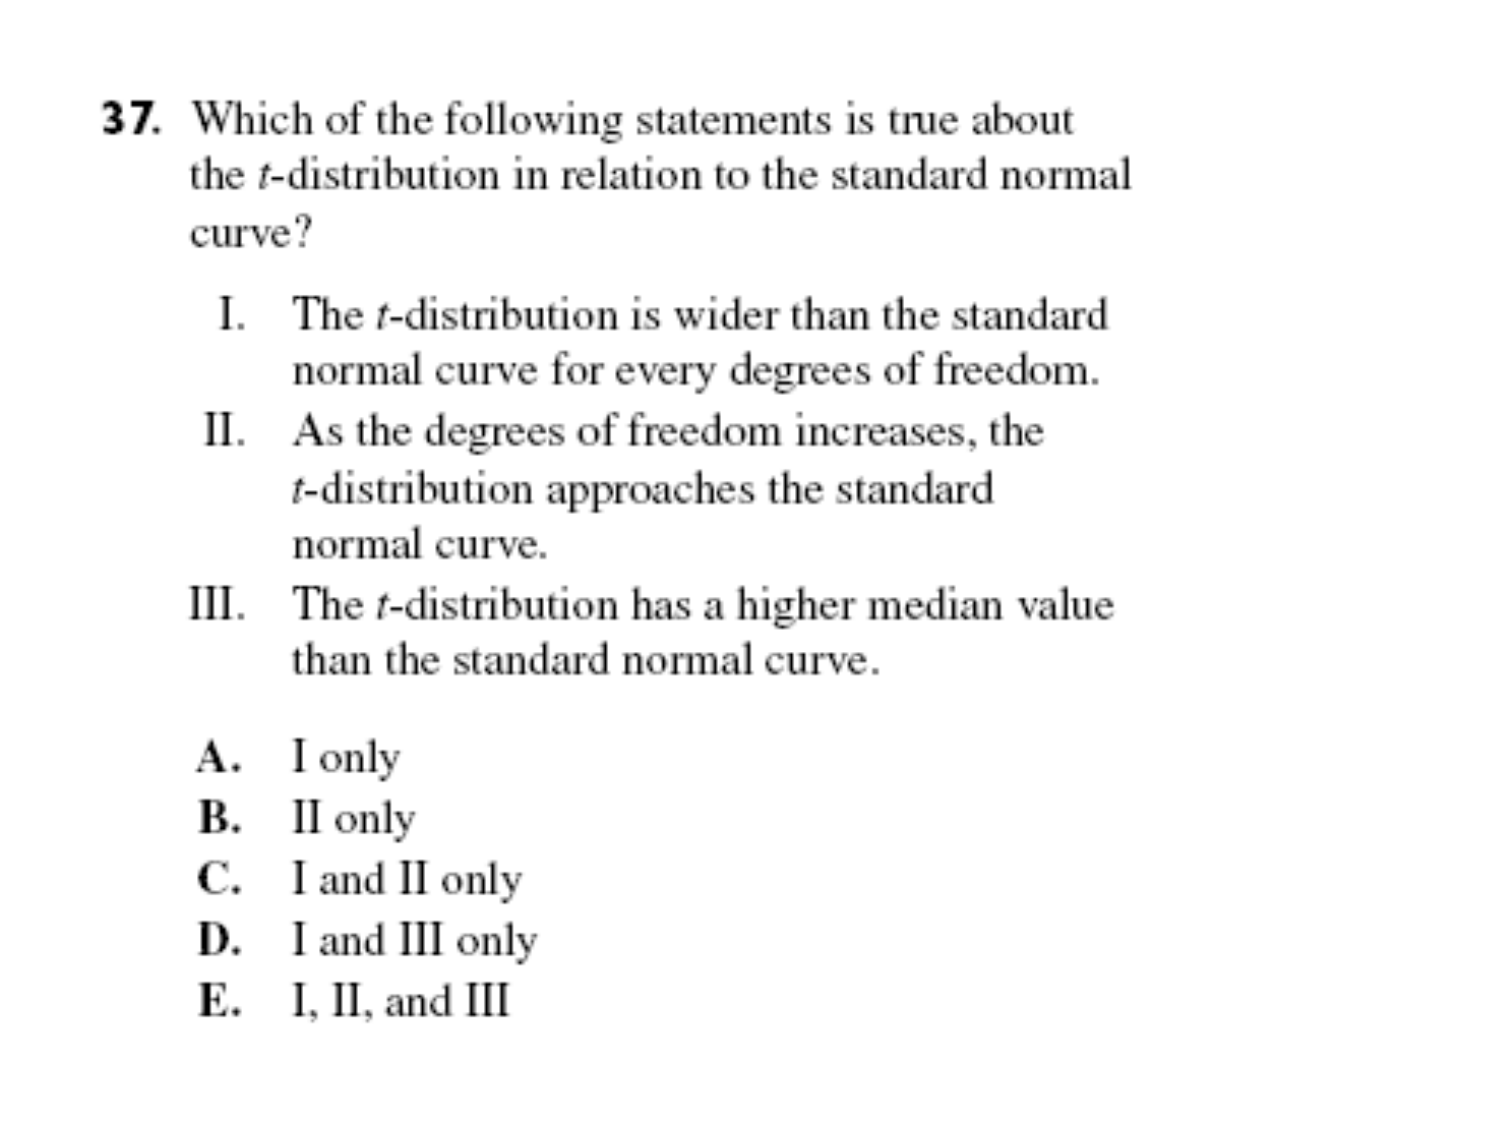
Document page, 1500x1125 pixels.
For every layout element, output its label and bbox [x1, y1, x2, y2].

picture [62, 62, 1152, 1063]
